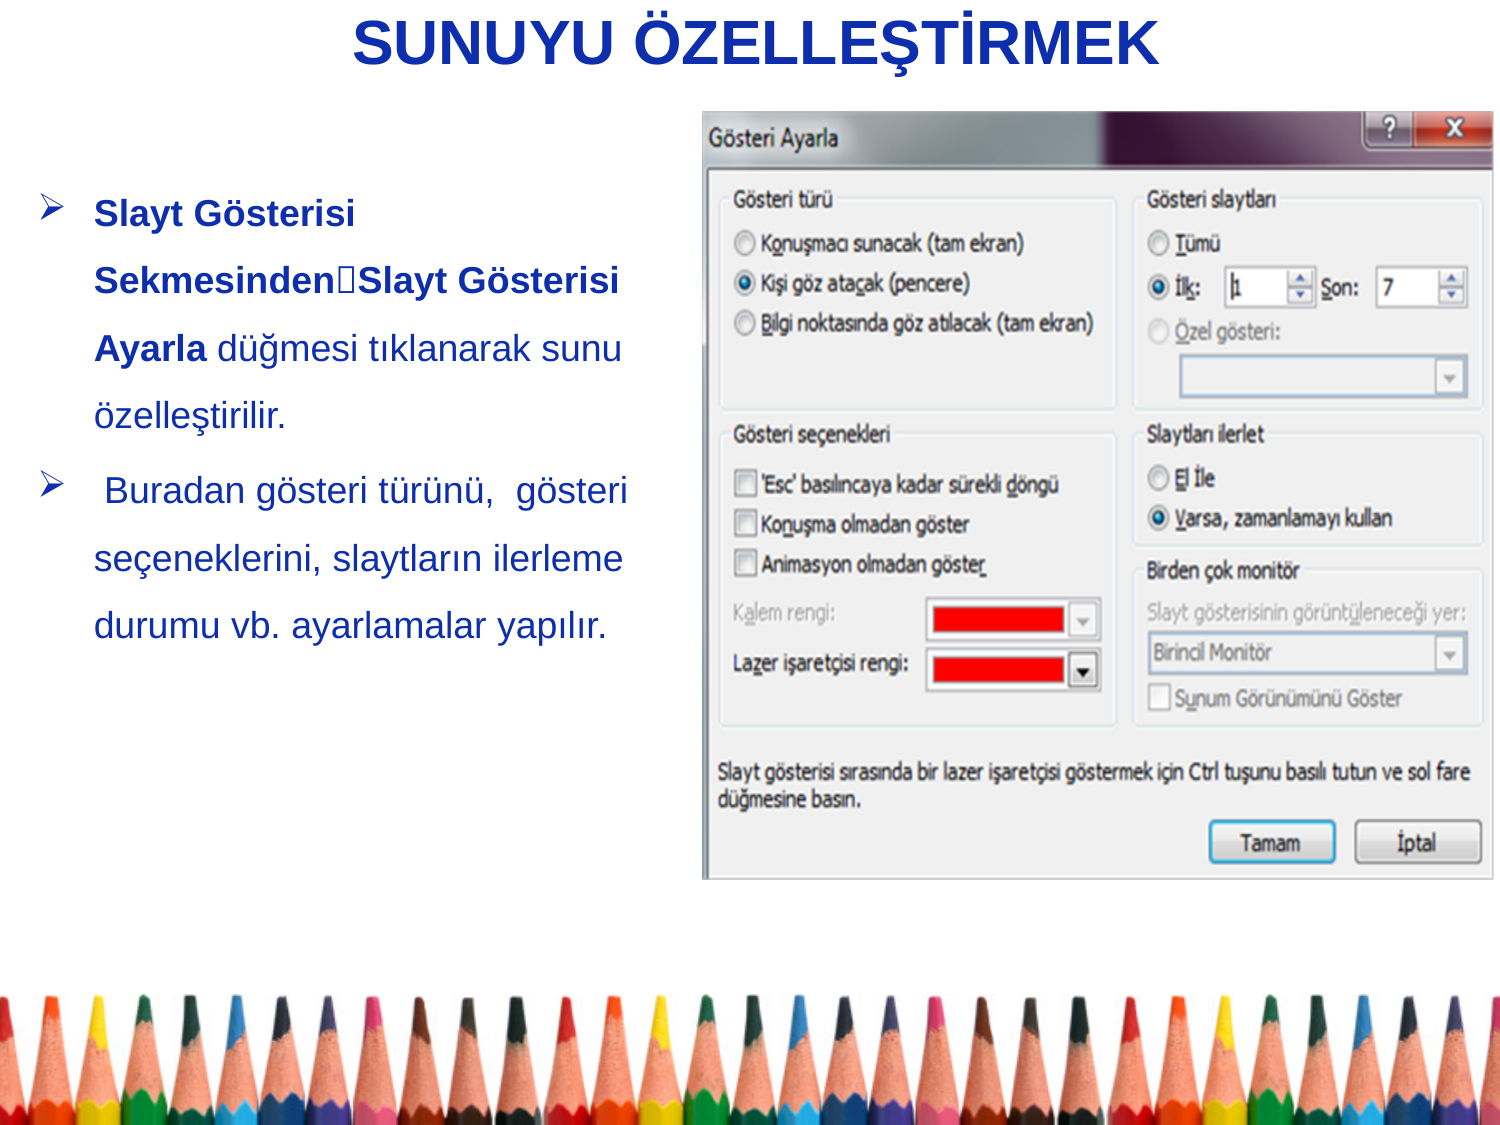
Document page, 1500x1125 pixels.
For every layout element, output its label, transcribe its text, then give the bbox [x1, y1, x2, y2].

list Slayt Gösterisi SekmesindenSlayt Gösterisi Ayarla düğmesi tıklanarak sunu özelleştirilir. Buradan gösteri türünü, gösteri seçeneklerini, slaytların ilerleme durumu vb. ayarlamalar yapılır. [22, 158, 681, 686]
picture [0, 0, 1500, 1125]
text_box SUNUYU ÖZELLEŞTİRMEK [54, 0, 1460, 85]
